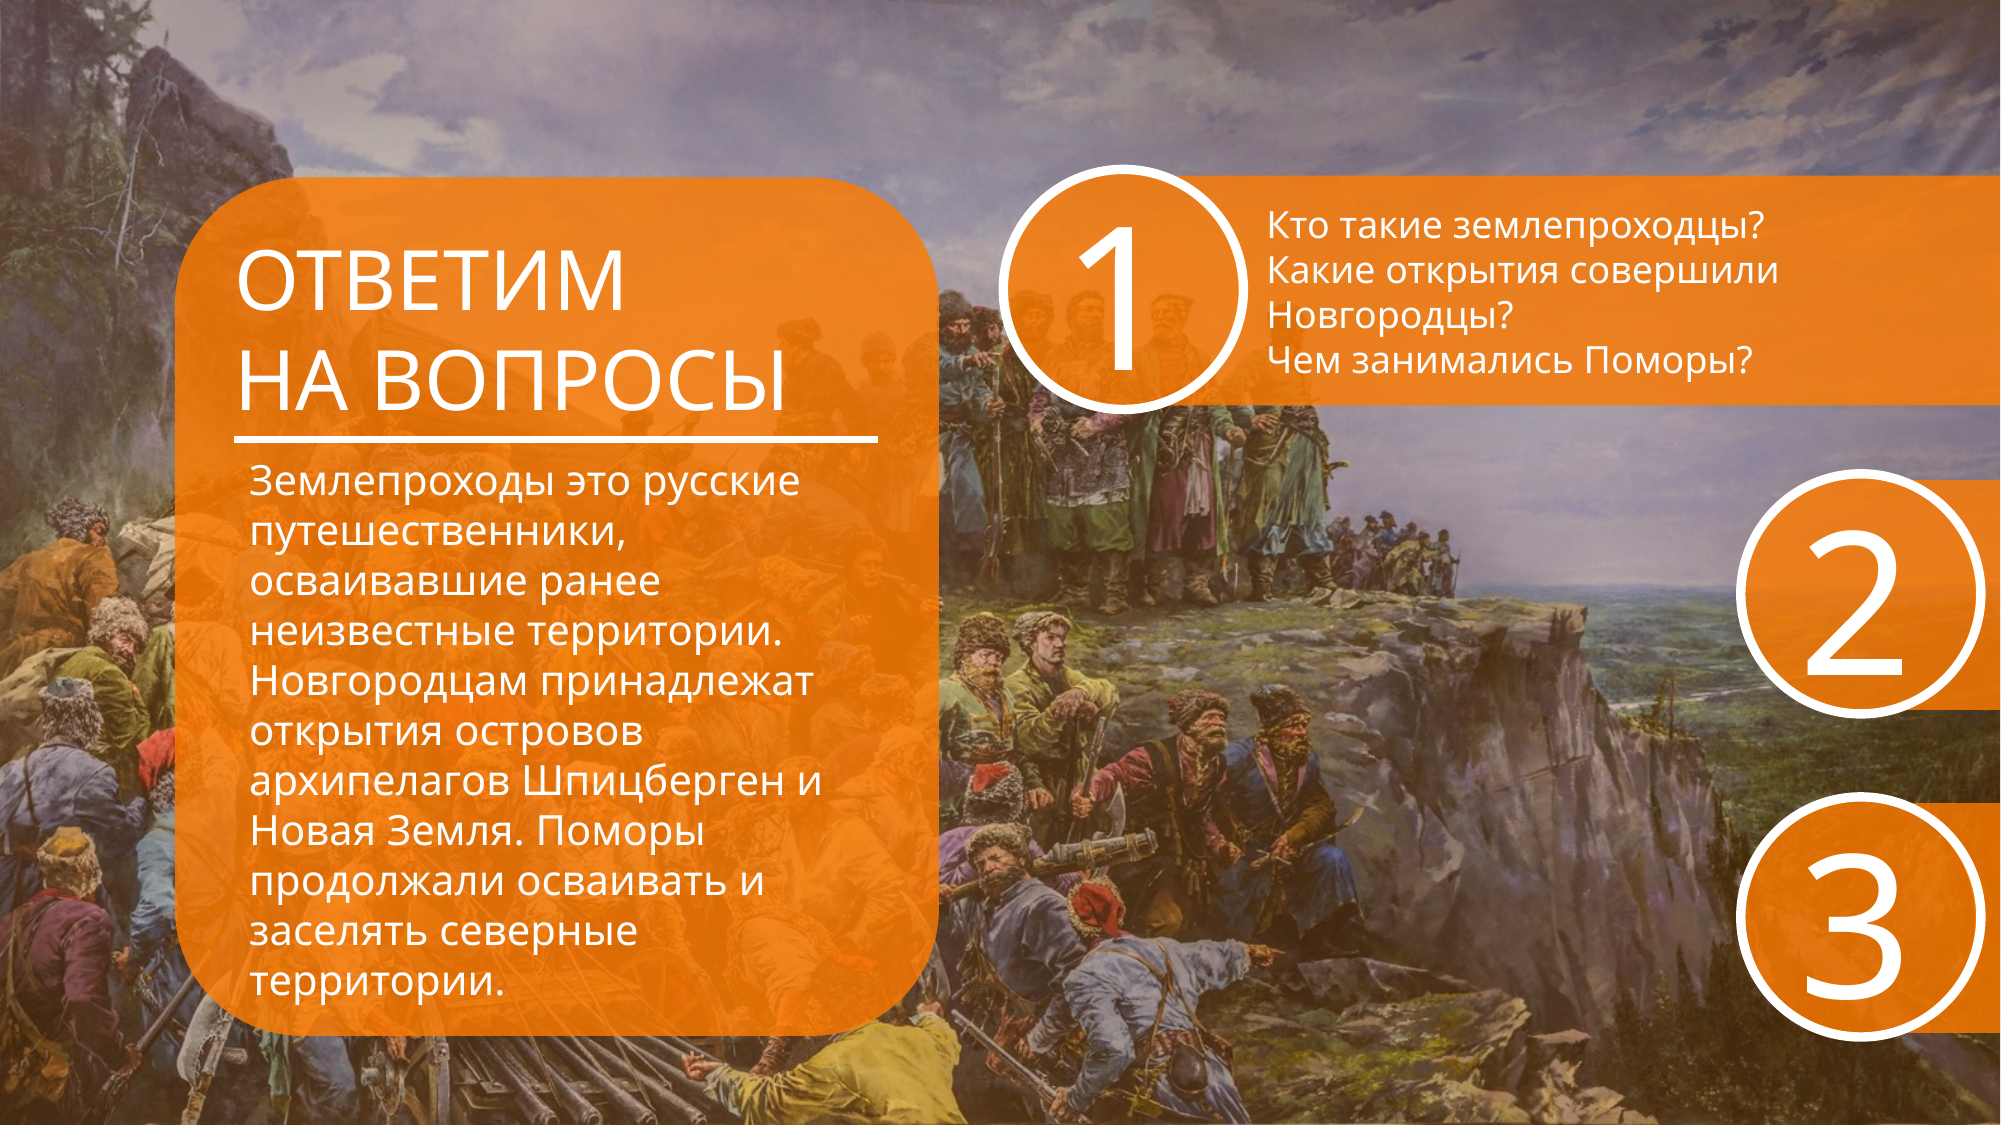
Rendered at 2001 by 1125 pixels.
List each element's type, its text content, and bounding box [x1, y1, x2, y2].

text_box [1003, 163, 2000, 421]
text_box ОТВЕТИМ НА ВОПРОСЫ [219, 219, 1055, 435]
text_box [1740, 790, 2000, 1049]
text_box [0, 0, 2000, 1125]
text_box Землепроходы это русские путешественники, осваивавшие ранее неизвестные территории. Новгородцам принадлежат открытия островов архипелагов Шпицберген и Новая Земля. Поморы продолжали осваивать и заселять северные территории. [234, 446, 893, 1062]
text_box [1740, 467, 2000, 726]
text_box [173, 176, 941, 1018]
